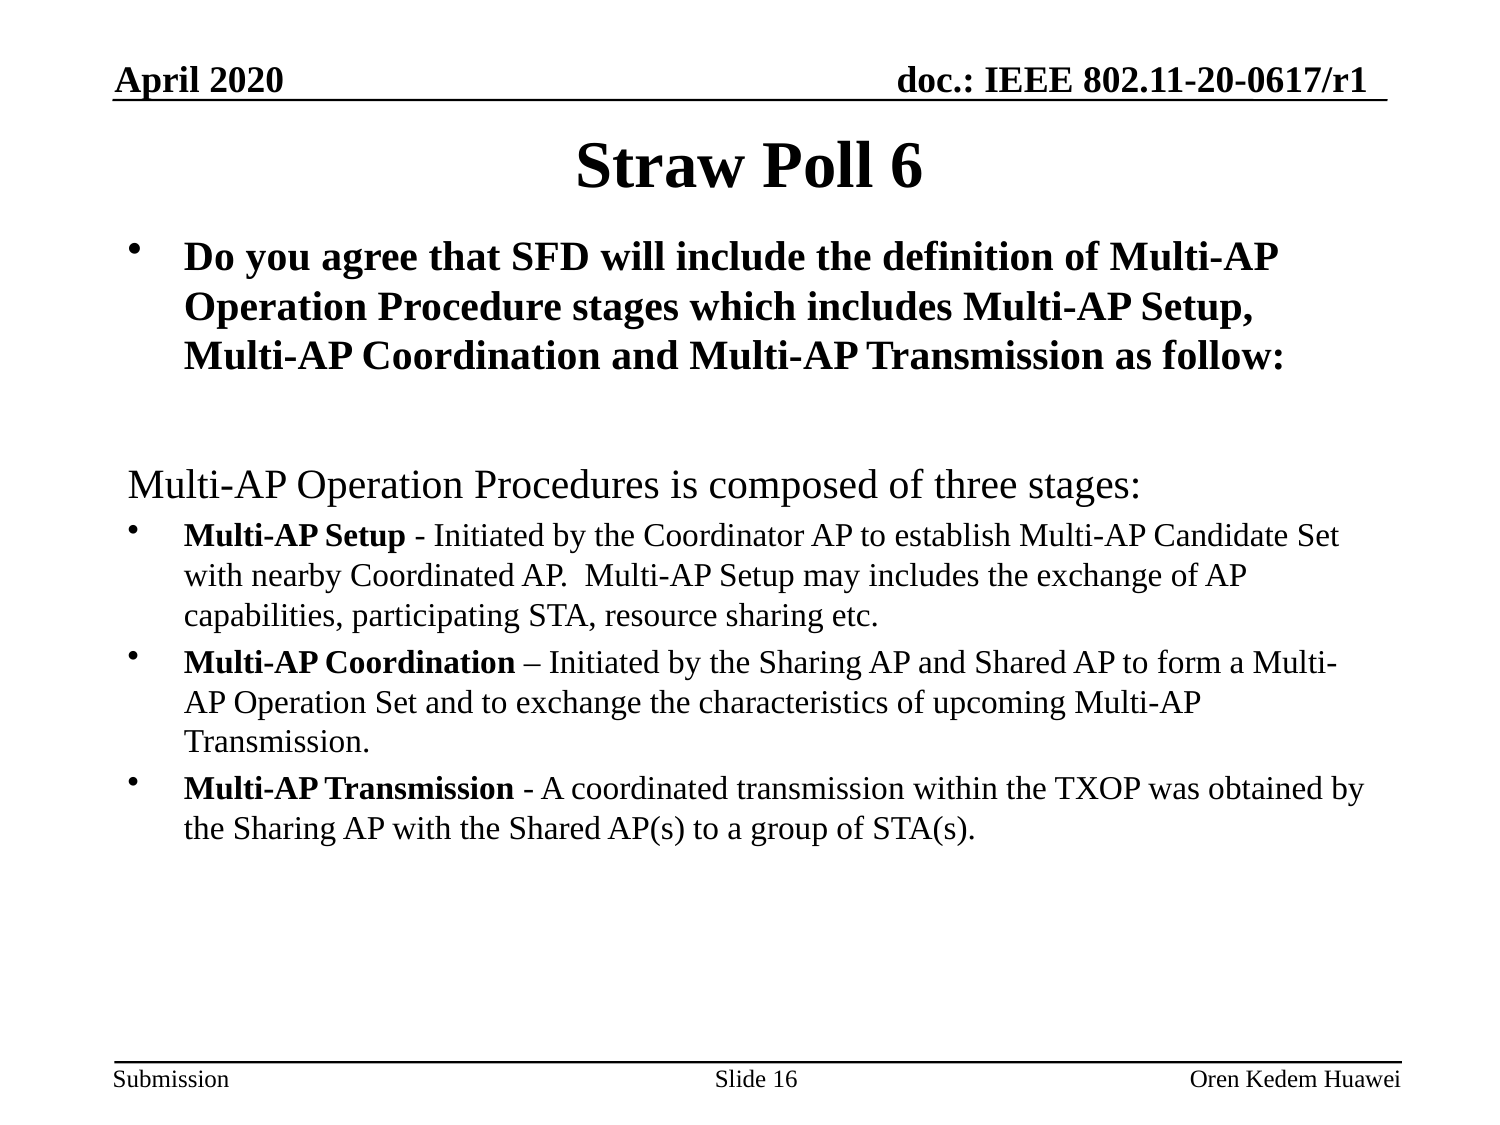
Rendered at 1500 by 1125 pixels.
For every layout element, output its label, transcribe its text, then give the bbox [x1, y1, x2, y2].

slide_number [114, 54, 286, 101]
list Do you agree that SFD will include the definition of Multi-AP Operation Procedure stages which includes Multi-AP Setup, Multi-AP Coordination and Multi-AP Transmission as follow: Multi-AP Operation Procedures is composed of three stages: Multi-AP Setup - Initiated by the Coordinator AP to establish Multi-AP Candidate Set with nearby Coordinated AP. Multi-AP Setup may includes the exchange of AP capabilities, participating STA, resource sharing etc. Multi-AP Coordination – Initiated by the Sharing AP and Shared AP to form a Multi-AP Operation Set and to exchange the characteristics of upcoming Multi-AP Transmission. Multi-AP Transmission - A coordinated transmission within the TXOP was obtained by the Sharing AP with the Shared AP(s) to a group of STA(s). [112, 220, 1388, 896]
title Straw Poll 6 [112, 112, 1388, 209]
footer Oren Kedem Huawei [1186, 1061, 1402, 1093]
slide_number Slide 16 [712, 1061, 800, 1093]
